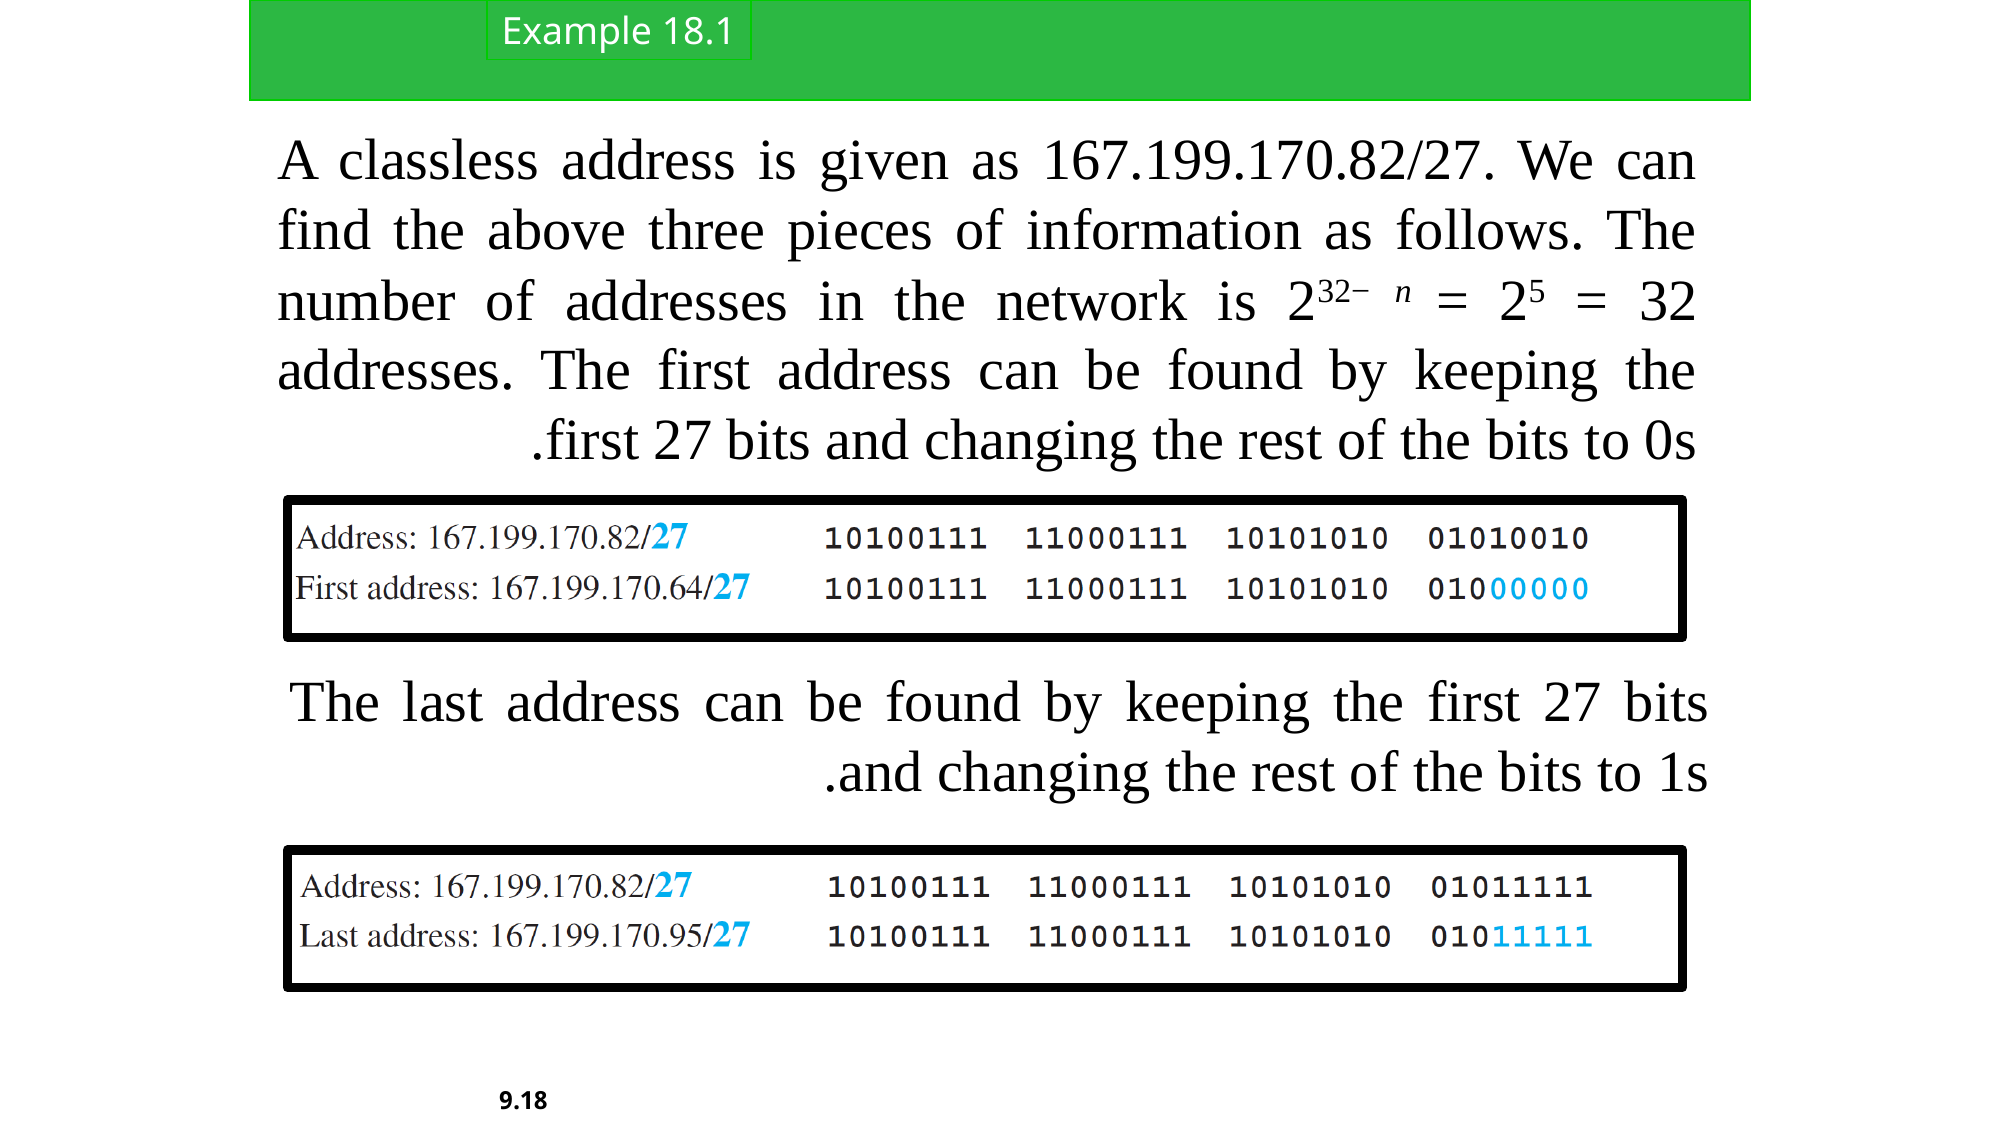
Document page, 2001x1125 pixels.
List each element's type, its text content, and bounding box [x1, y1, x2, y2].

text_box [287, 499, 1683, 638]
text_box The last address can be found by keeping the first 27 bits and changing the rest of the bits to 1s. [275, 655, 1725, 811]
text_box 18.9 [249, 1049, 563, 1125]
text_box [287, 849, 1683, 988]
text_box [249, 0, 1750, 100]
text_box A classless address is given as 167.199.170.82/27. We can find the above three pieces of information as follows. The number of addresses in the network is 232− n = 25 = 32 addresses. The first address can be found by keeping the first 27 bits and changing the rest of the bits to 0s. [262, 114, 1713, 479]
